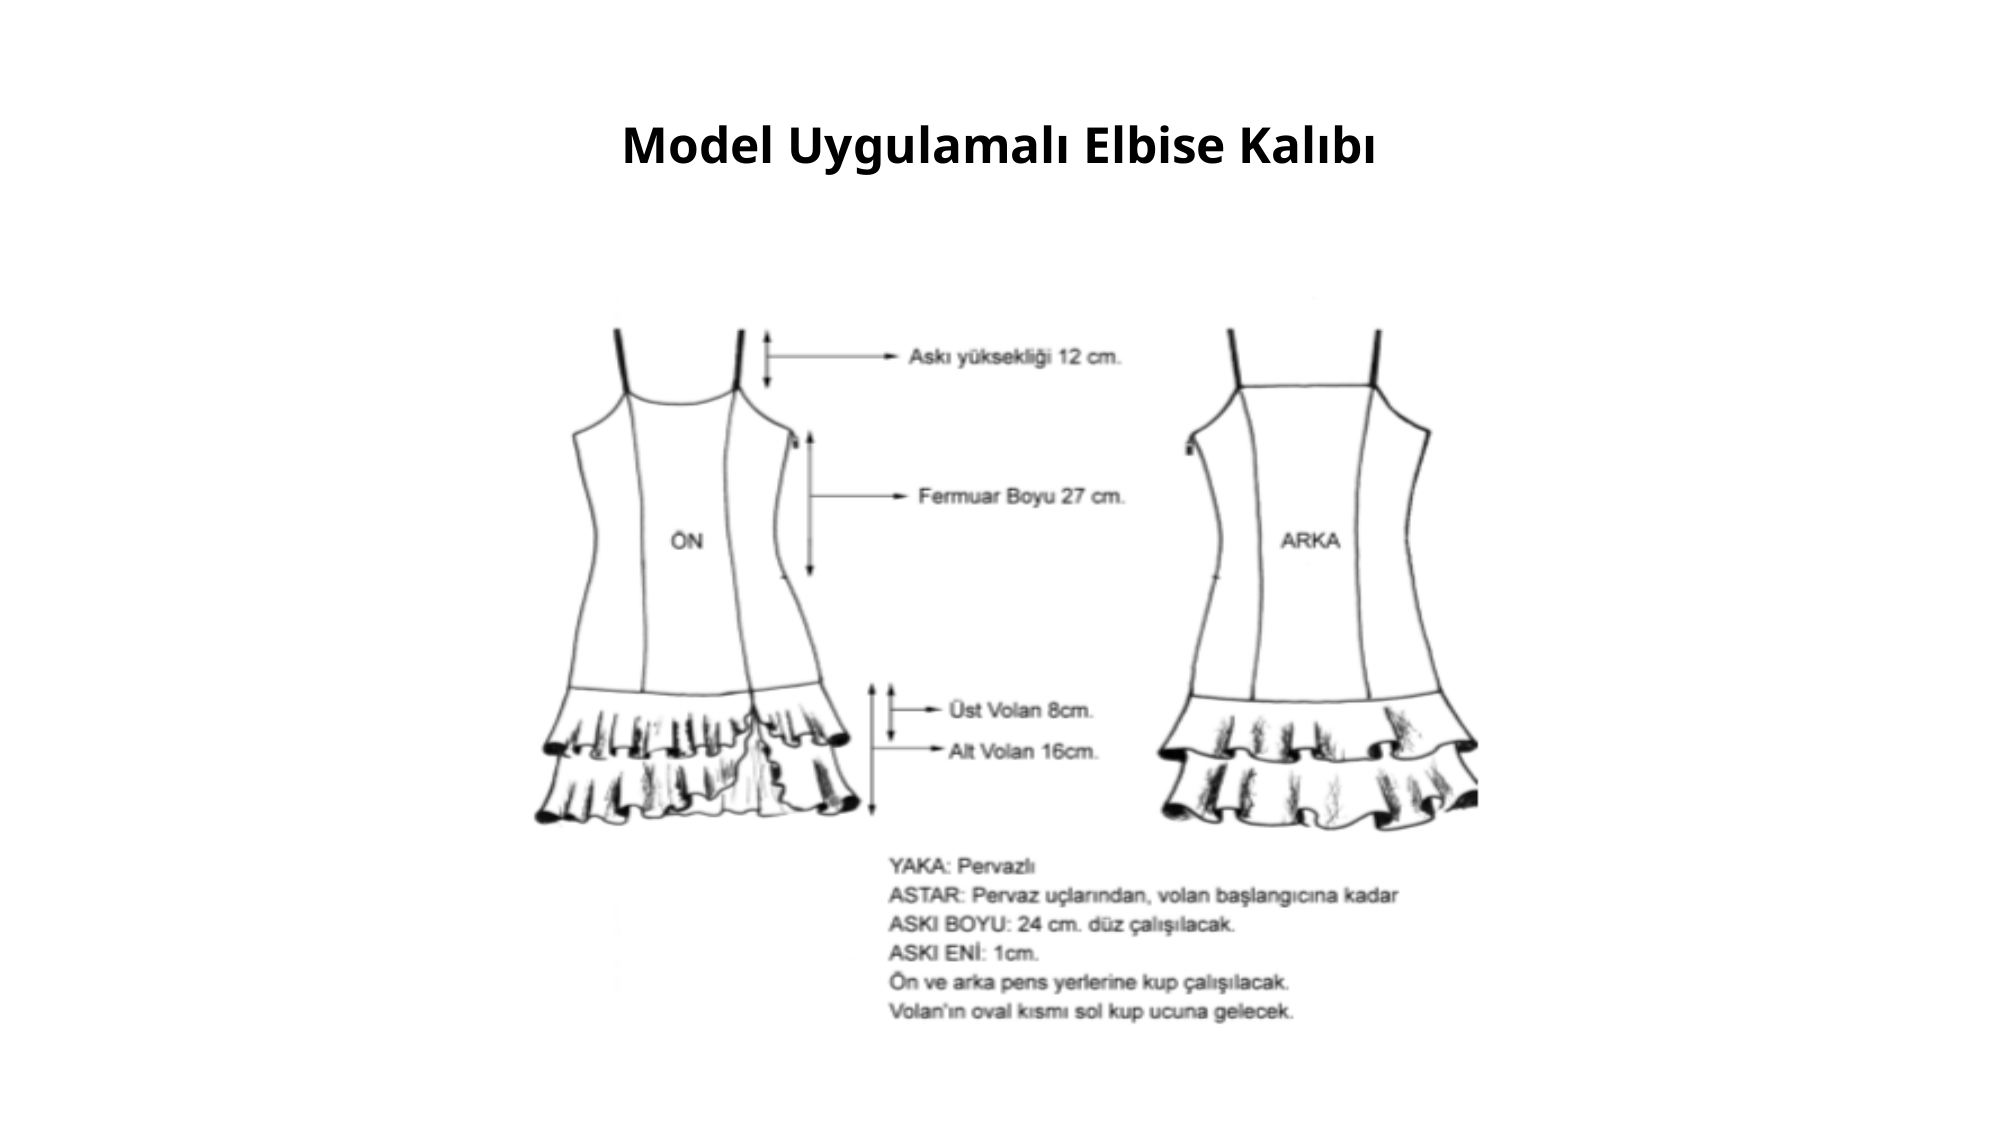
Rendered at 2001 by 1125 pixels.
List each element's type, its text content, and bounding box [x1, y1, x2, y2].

title Model Uygulamalı Elbise Kalıbı [137, 59, 1863, 242]
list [481, 272, 1519, 1044]
